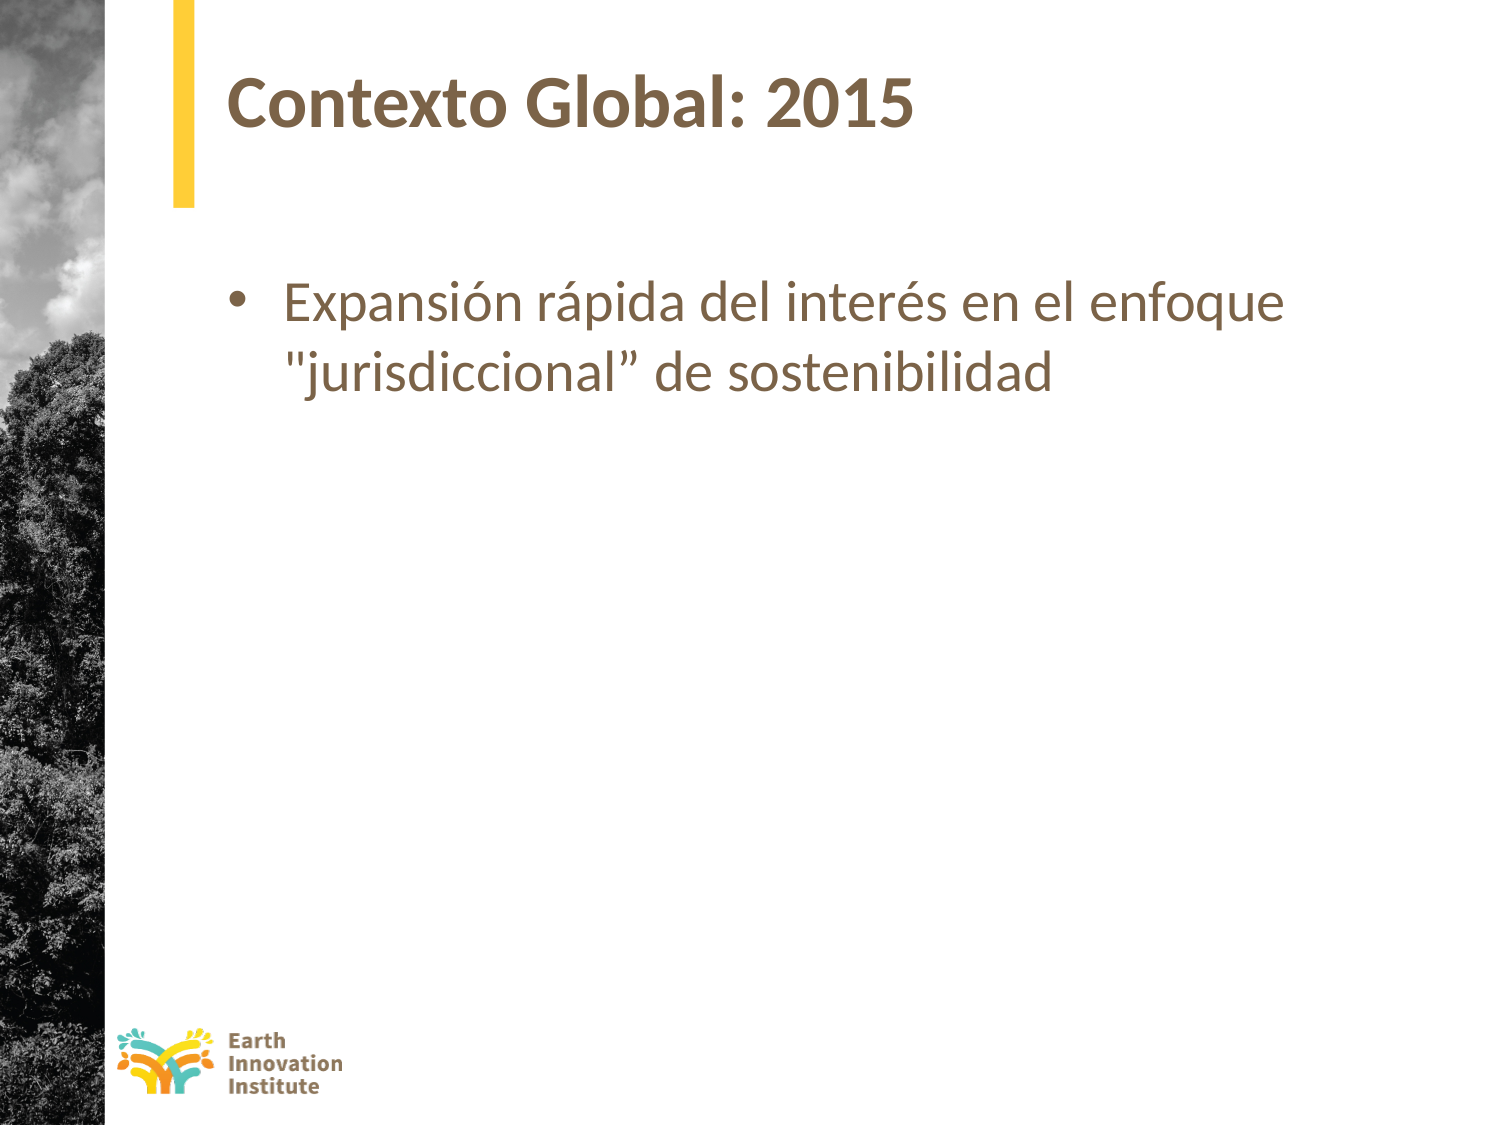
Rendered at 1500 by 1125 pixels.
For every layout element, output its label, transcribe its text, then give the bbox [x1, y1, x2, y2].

text_box Expansión rápida del interés en el enfoque "jurisdiccional” de sostenibilidad [212, 256, 1405, 411]
title Contexto Global: 2015 [212, 0, 1488, 207]
picture [0, 0, 1500, 1125]
